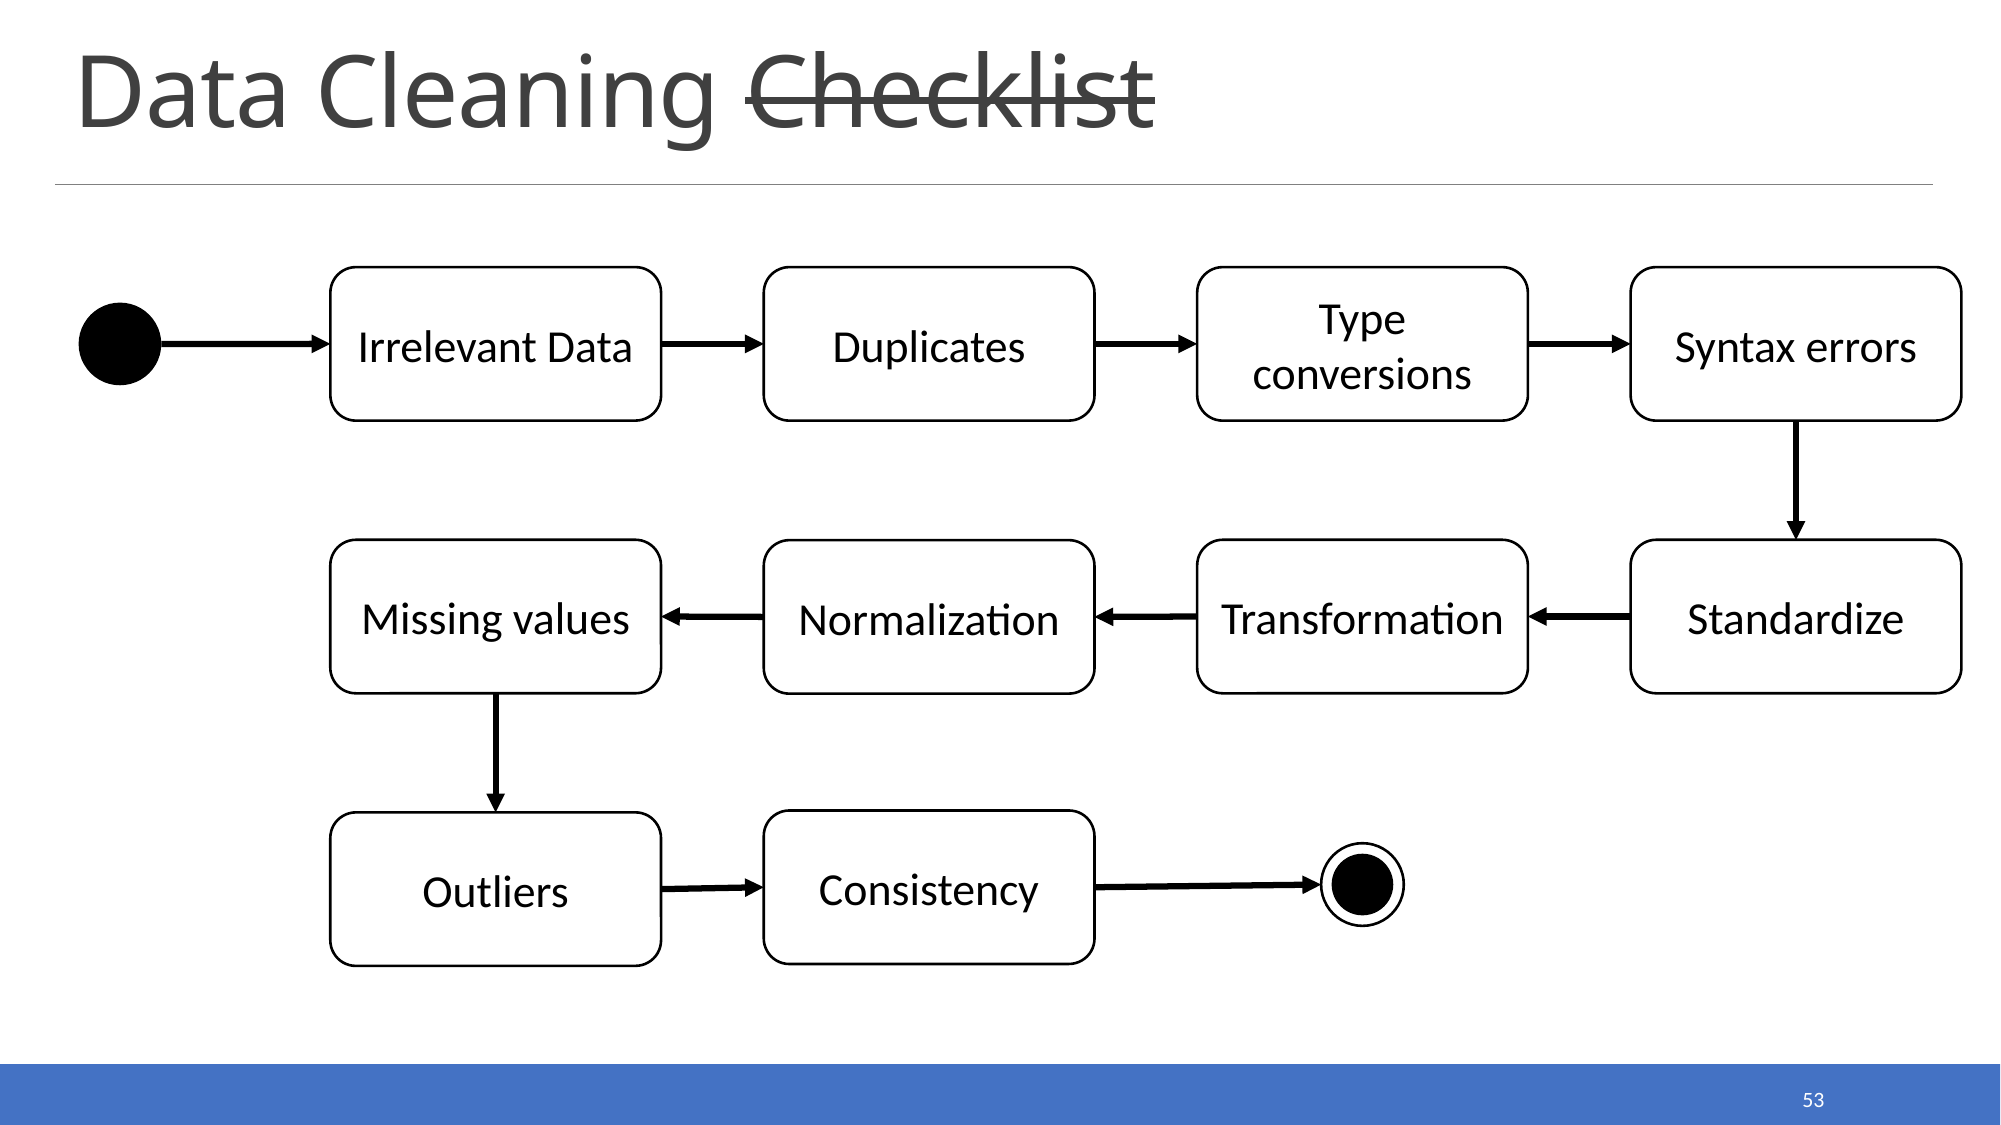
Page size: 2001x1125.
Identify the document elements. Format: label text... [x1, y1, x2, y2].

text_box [1093, 884, 1322, 888]
text_box Type conversions [1195, 265, 1530, 422]
text_box Outliers [328, 811, 663, 968]
text_box Standardize [1629, 538, 1963, 695]
text_box Irrelevant Data [329, 265, 663, 422]
text_box Transformation [1195, 538, 1530, 695]
slide_number 53 [1624, 1077, 1840, 1120]
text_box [1320, 842, 1405, 927]
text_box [660, 886, 765, 890]
text_box Duplicates [762, 265, 1096, 422]
text_box Consistency [762, 809, 1096, 966]
text_box Syntax errors [1629, 265, 1963, 422]
text_box Missing values [328, 538, 663, 695]
text_box Normalization [762, 538, 1096, 695]
text_box [77, 301, 163, 387]
title Data Cleaning Checklist [59, 29, 1937, 156]
